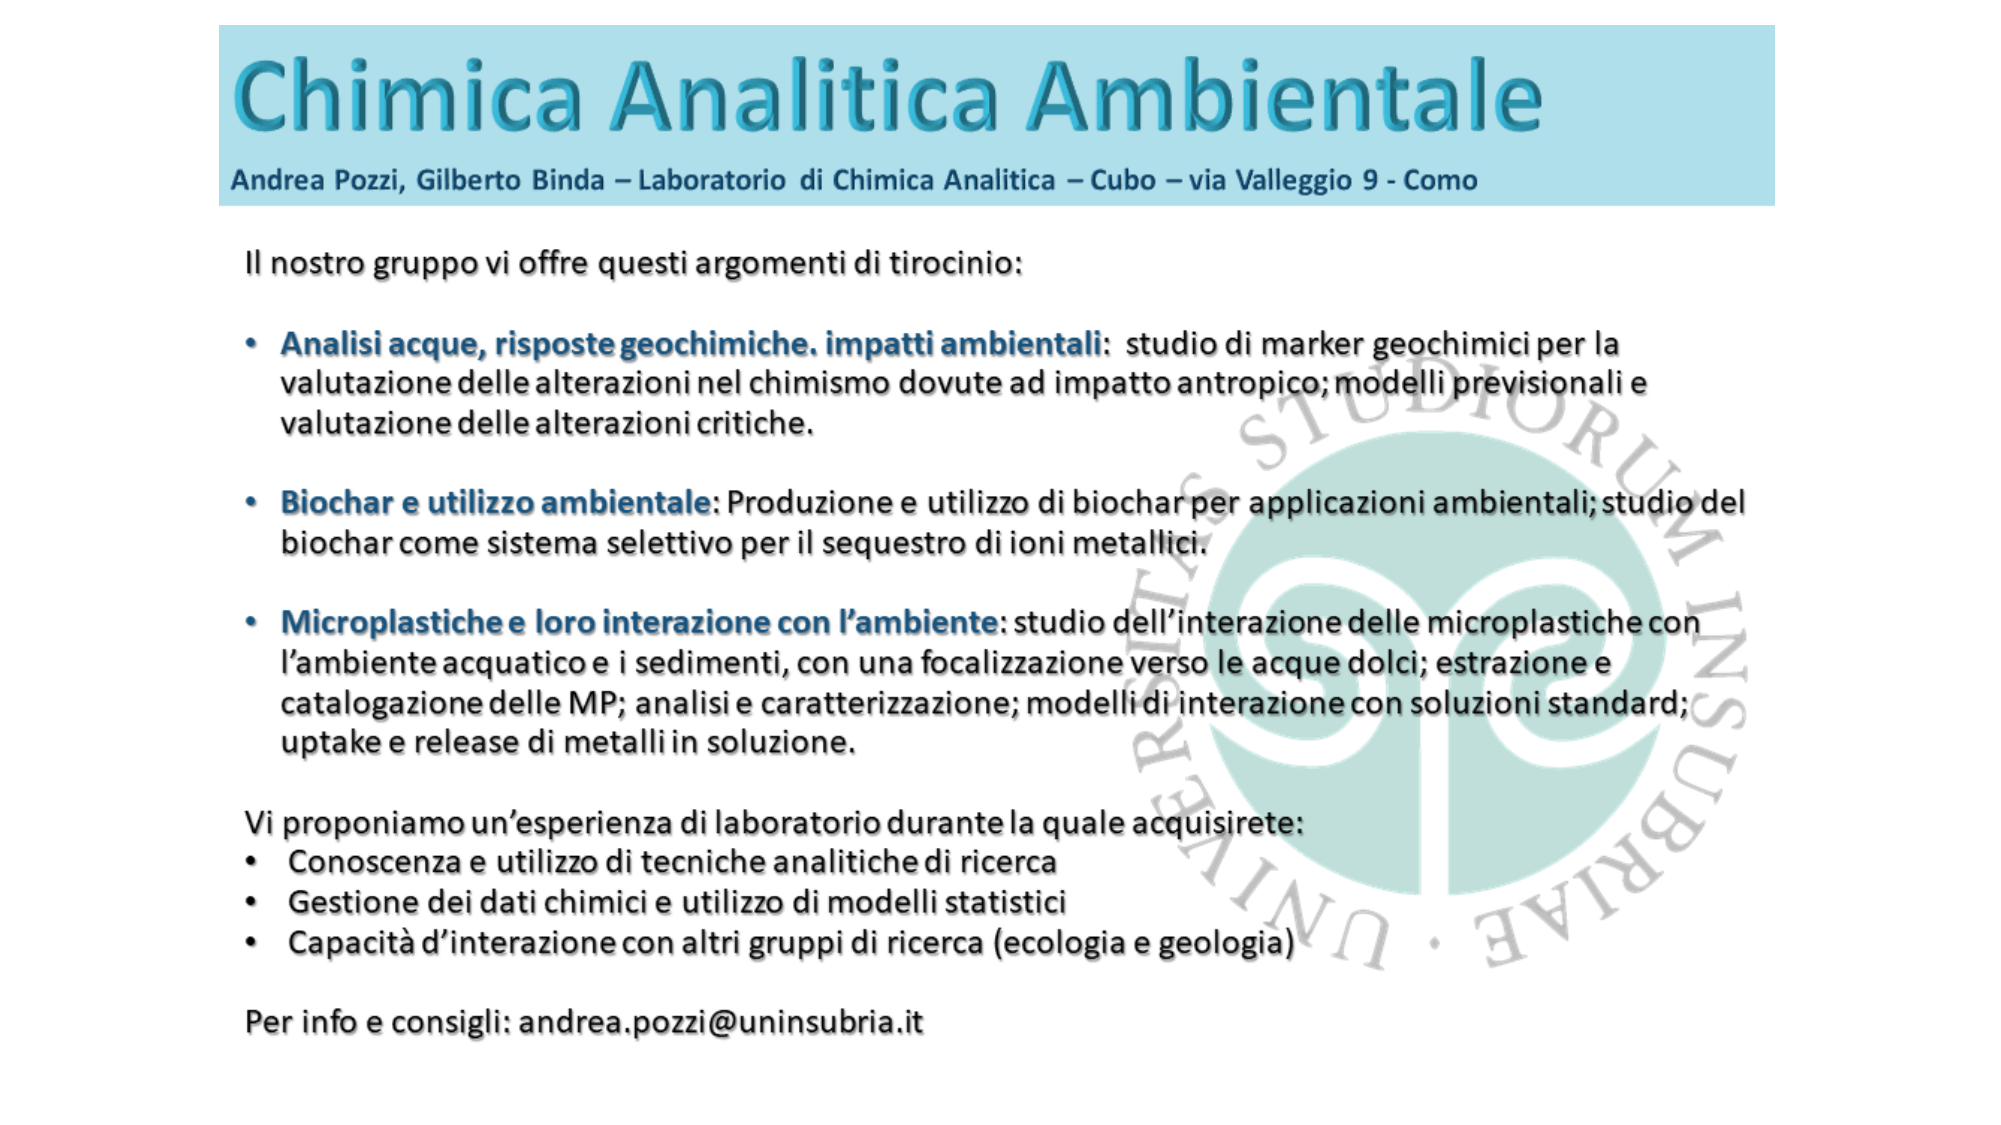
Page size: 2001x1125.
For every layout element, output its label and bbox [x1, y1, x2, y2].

picture [218, 25, 1776, 1104]
